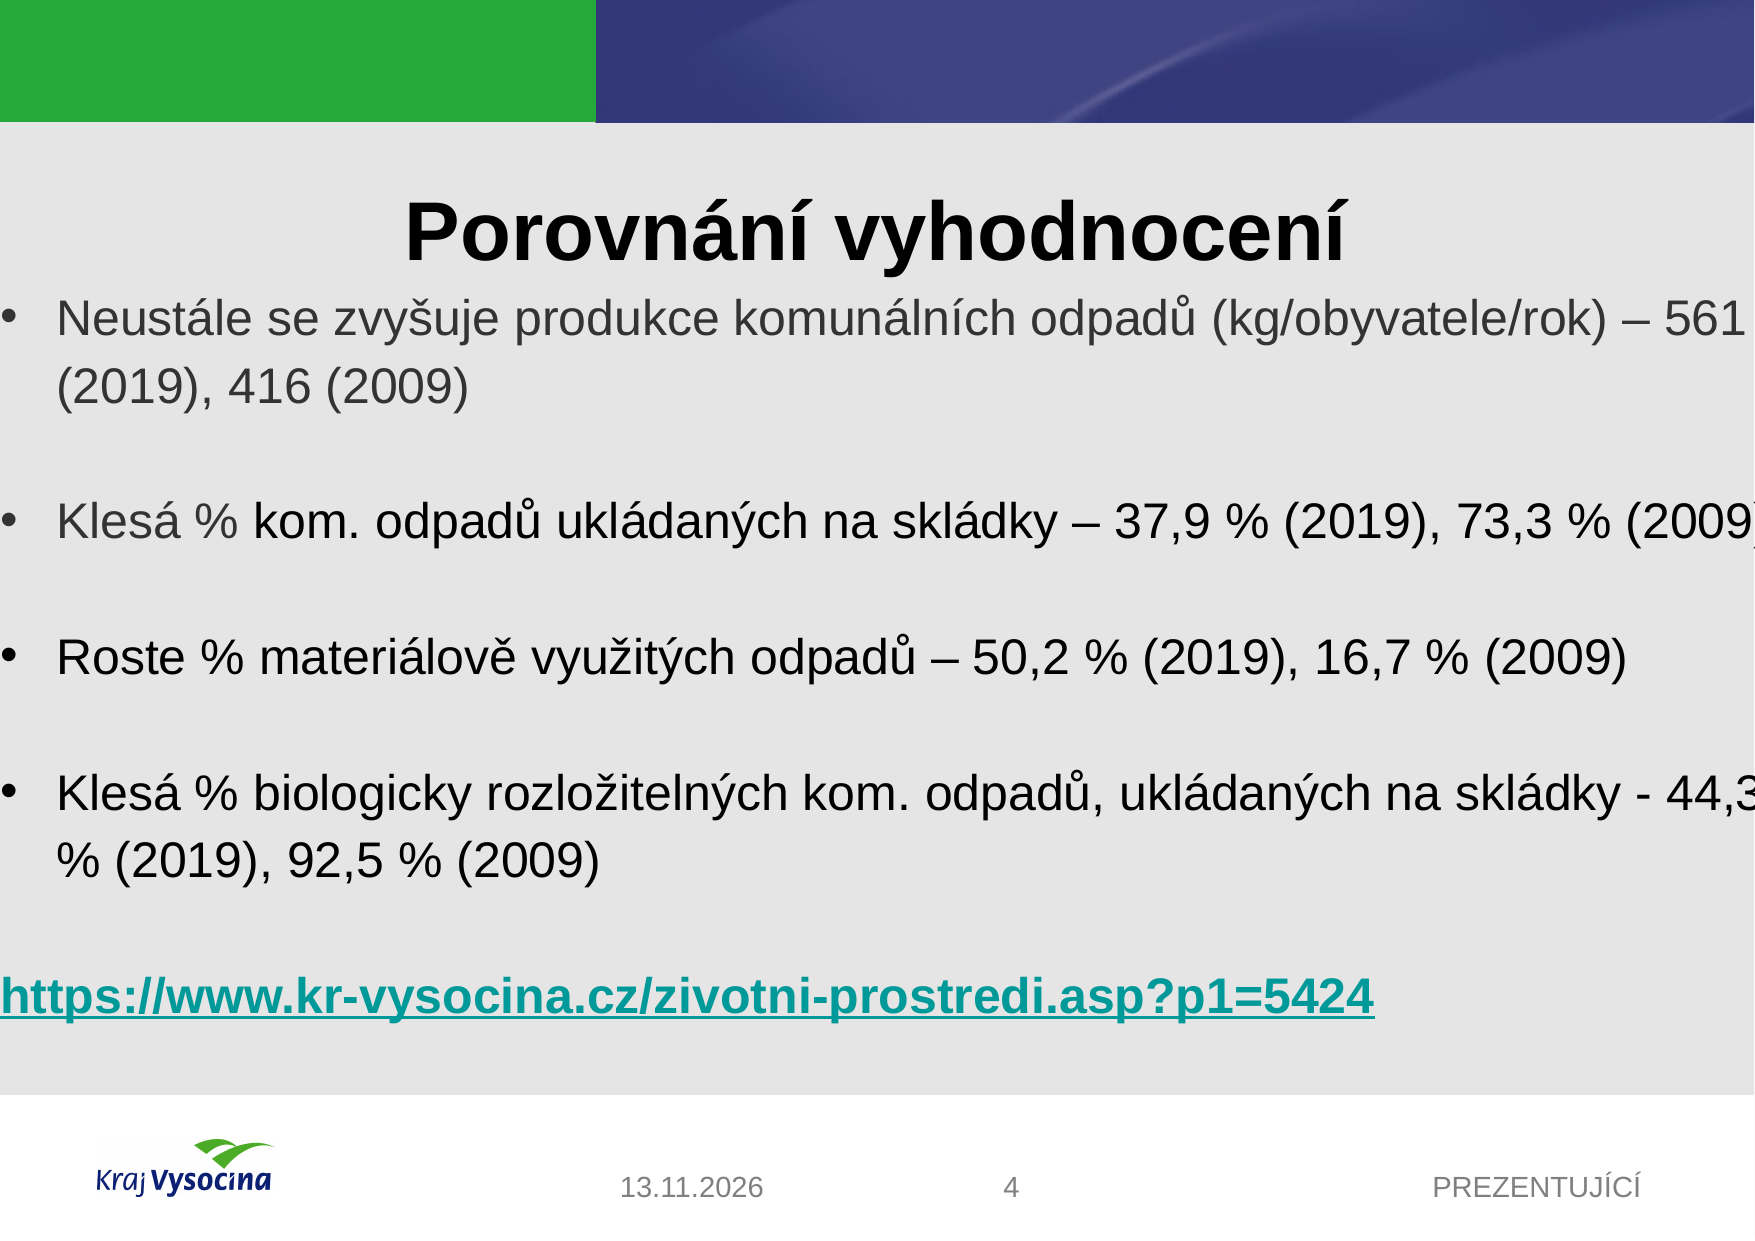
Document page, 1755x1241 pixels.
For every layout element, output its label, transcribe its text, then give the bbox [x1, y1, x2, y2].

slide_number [619, 1168, 889, 1211]
title Porovnání vyhodnocení [119, 147, 1633, 277]
list Neustále se zvyšuje produkce komunálních odpadů (kg/obyvatele/rok) – 561 (2019), 416 (2009) Klesá % kom. odpadů ukládaných na skládky – 37,9 % (2019), 73,3 % (2009) Roste % materiálově využitých odpadů – 50,2 % (2019), 16,7 % (2009) Klesá % biologicky rozložitelných kom. odpadů, ukládaných na skládky - 44,3 % (2019), 92,5 % (2009) https://www.kr-vysocina.cz/zivotni-prostredi.asp?p1=5424 [0, 277, 1755, 1102]
picture [97, 1139, 275, 1197]
slide_number 4 [1003, 1168, 1220, 1199]
